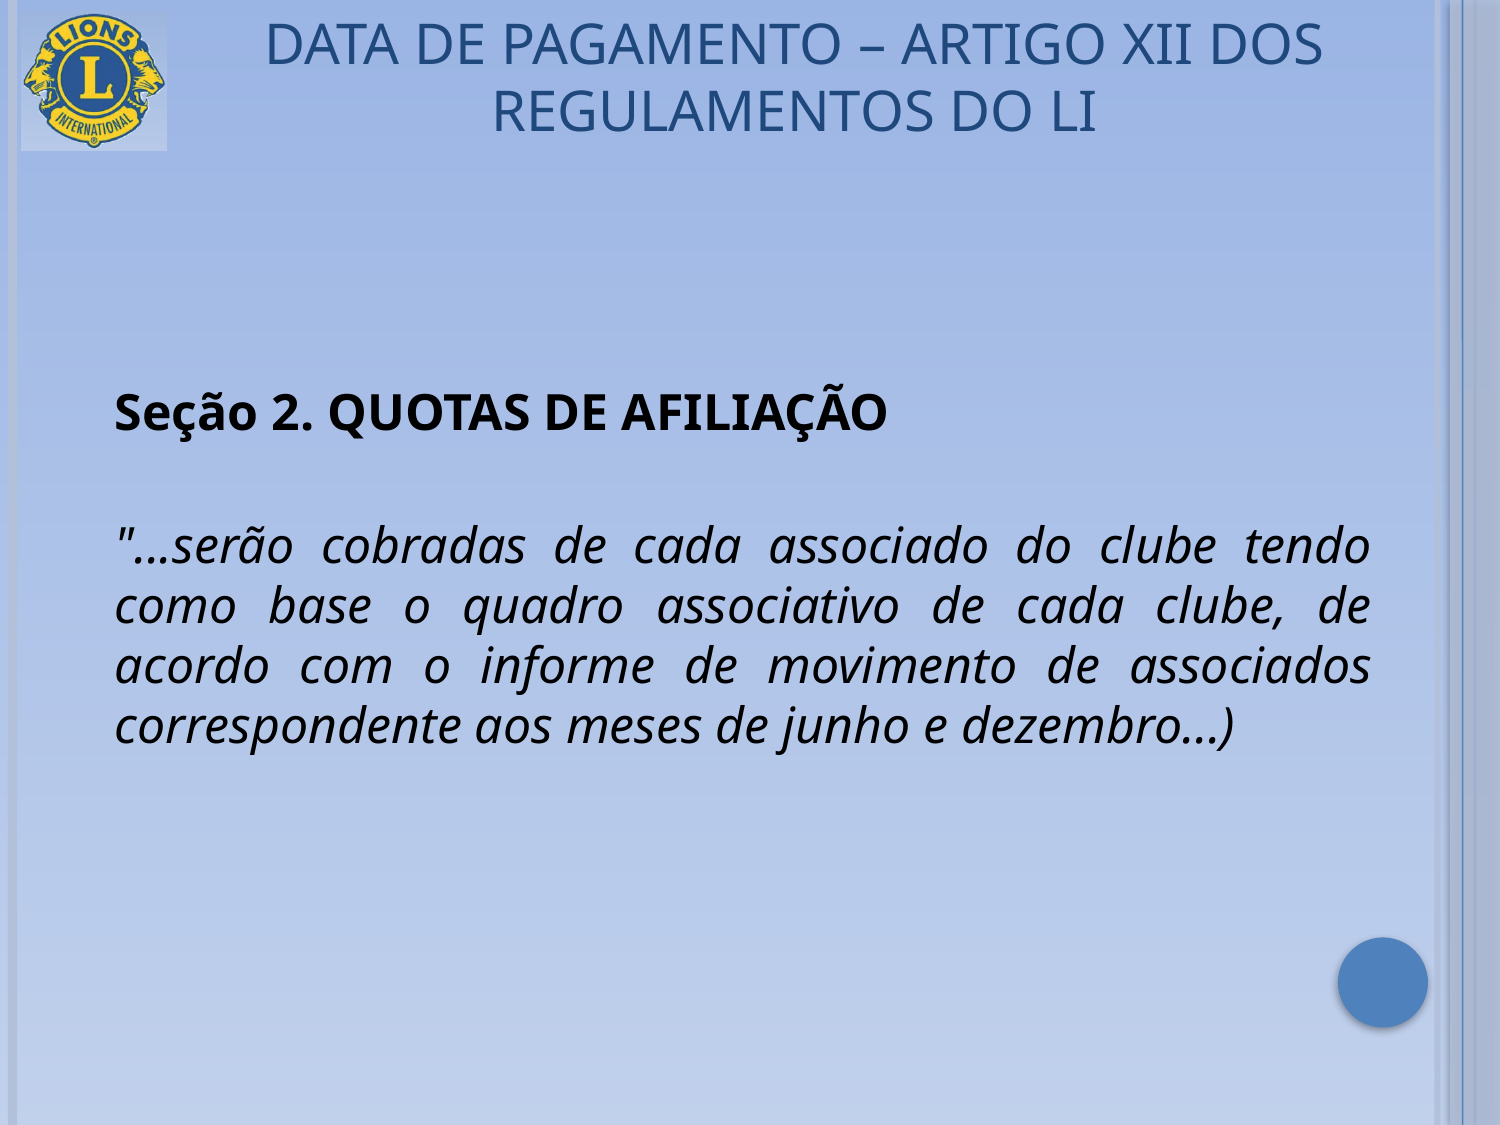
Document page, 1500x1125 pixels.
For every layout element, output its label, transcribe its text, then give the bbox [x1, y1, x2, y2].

title DATA DE PAGAMENTO – ARTIGO XII DOS REGULAMENTOS DO LI [165, 0, 1424, 151]
list Seção 2. QUOTAS DE AFILIAÇÃO "...serão cobradas de cada associado do clube tendo como base o quadro associativo de cada clube, de acordo com o informe de movimento de associados correspondente aos meses de junho e dezembro...) [100, 373, 1388, 941]
picture [20, 11, 167, 152]
